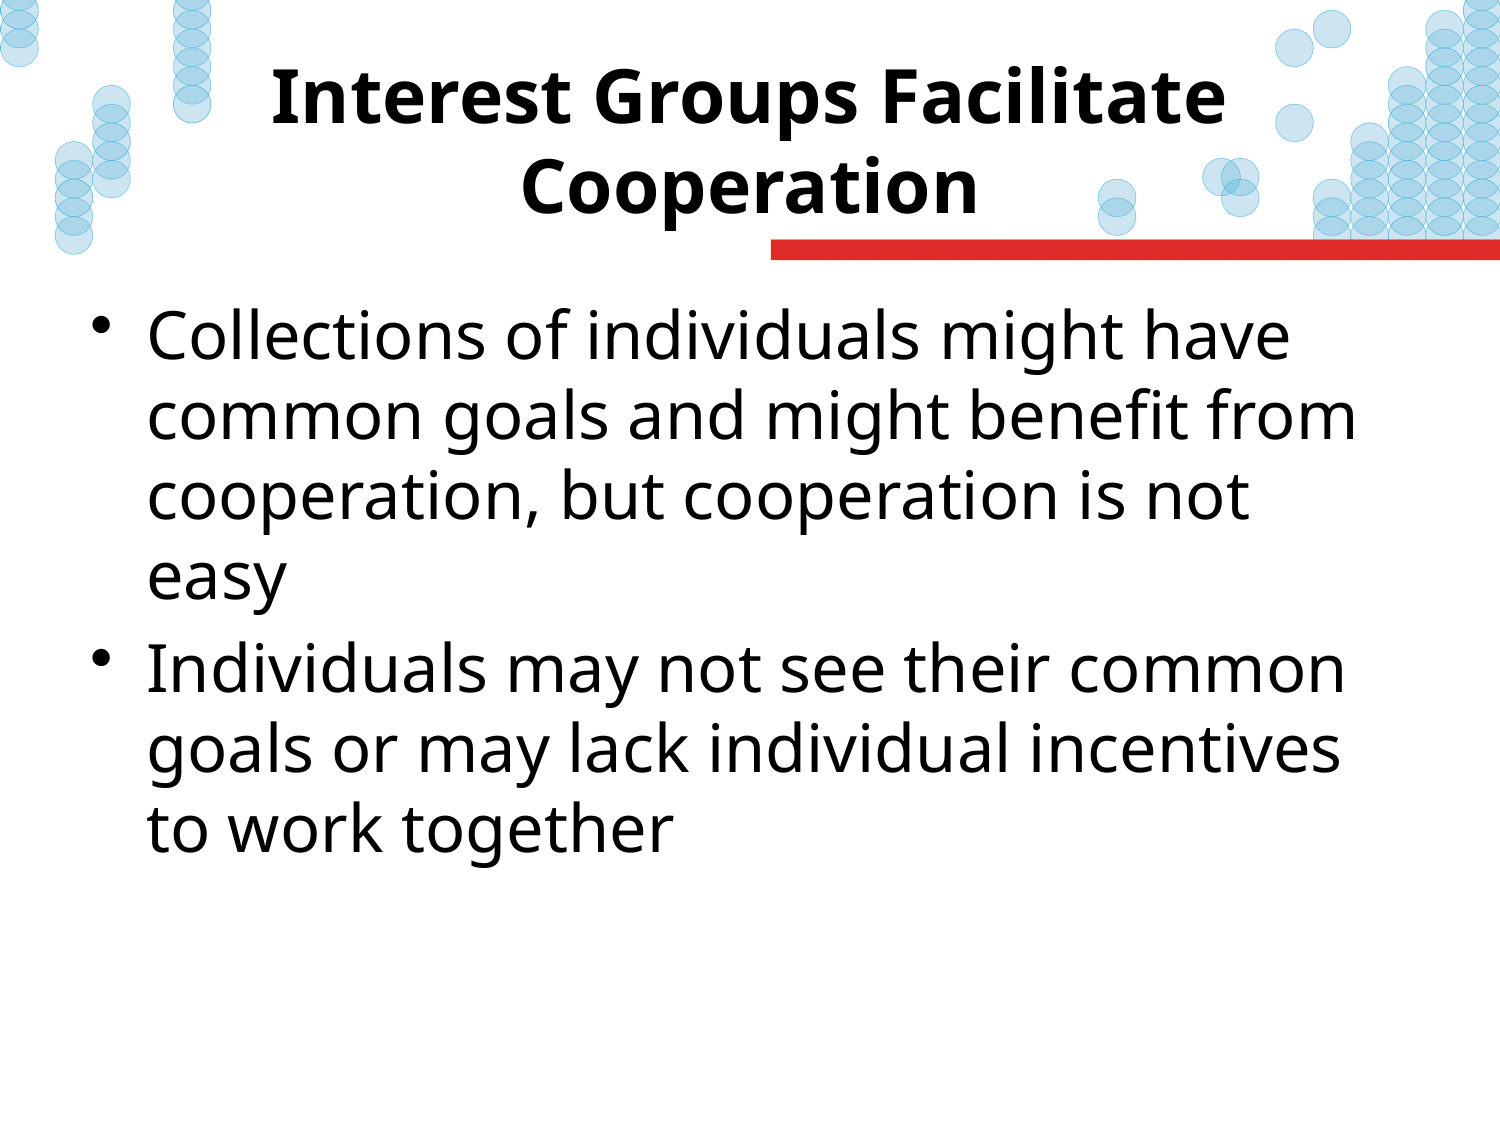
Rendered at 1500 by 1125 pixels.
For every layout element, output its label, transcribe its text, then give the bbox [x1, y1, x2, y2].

title Interest Groups Facilitate Cooperation [75, 45, 1425, 233]
list Collections of individuals might have common goals and might benefit from cooperation, but cooperation is not easy Individuals may not see their common goals or may lack individual incentives to work together [75, 285, 1425, 1005]
picture [0, 0, 1500, 1125]
